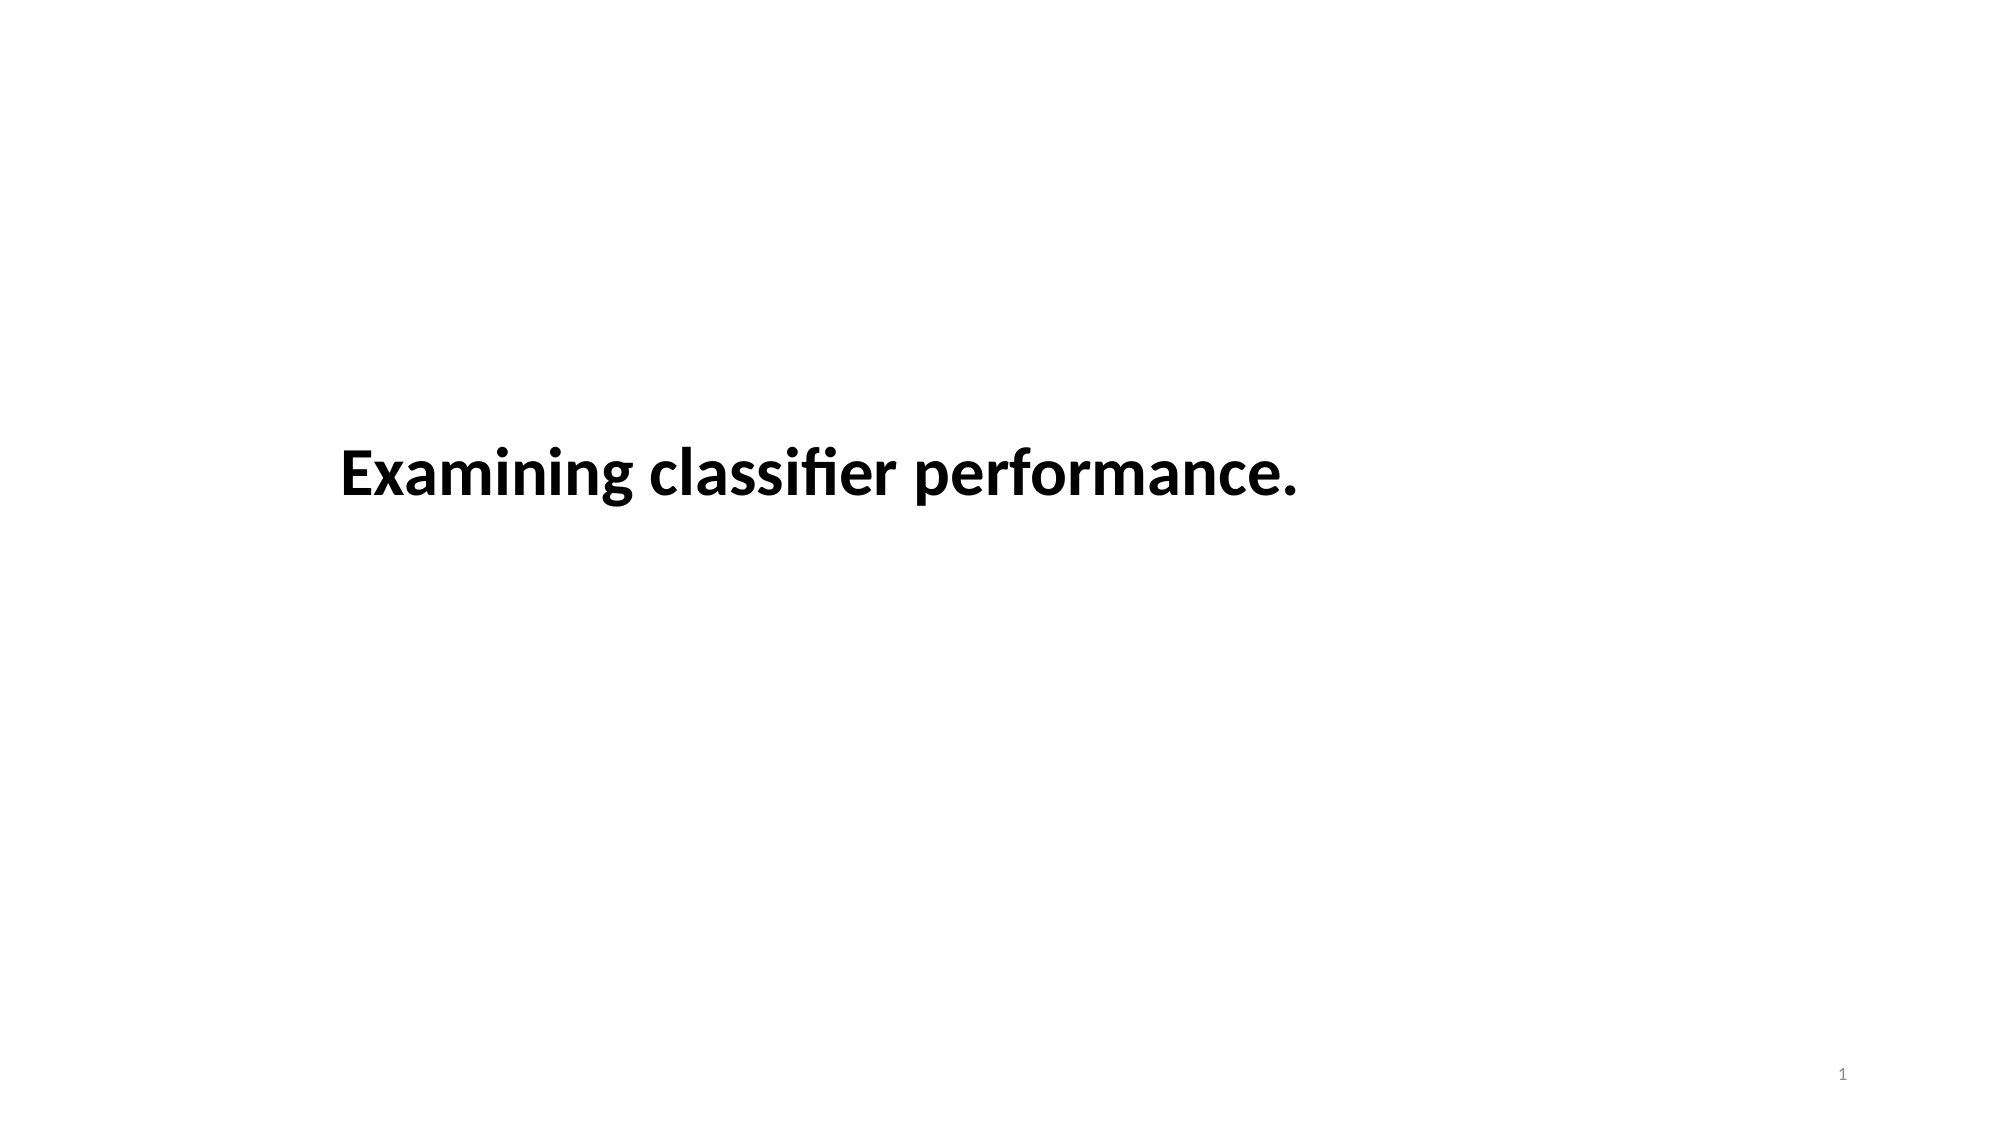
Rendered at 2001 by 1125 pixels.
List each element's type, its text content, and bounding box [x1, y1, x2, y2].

slide_number 1 [1412, 1042, 1863, 1103]
title Examining classifier performance. [325, 364, 1471, 583]
